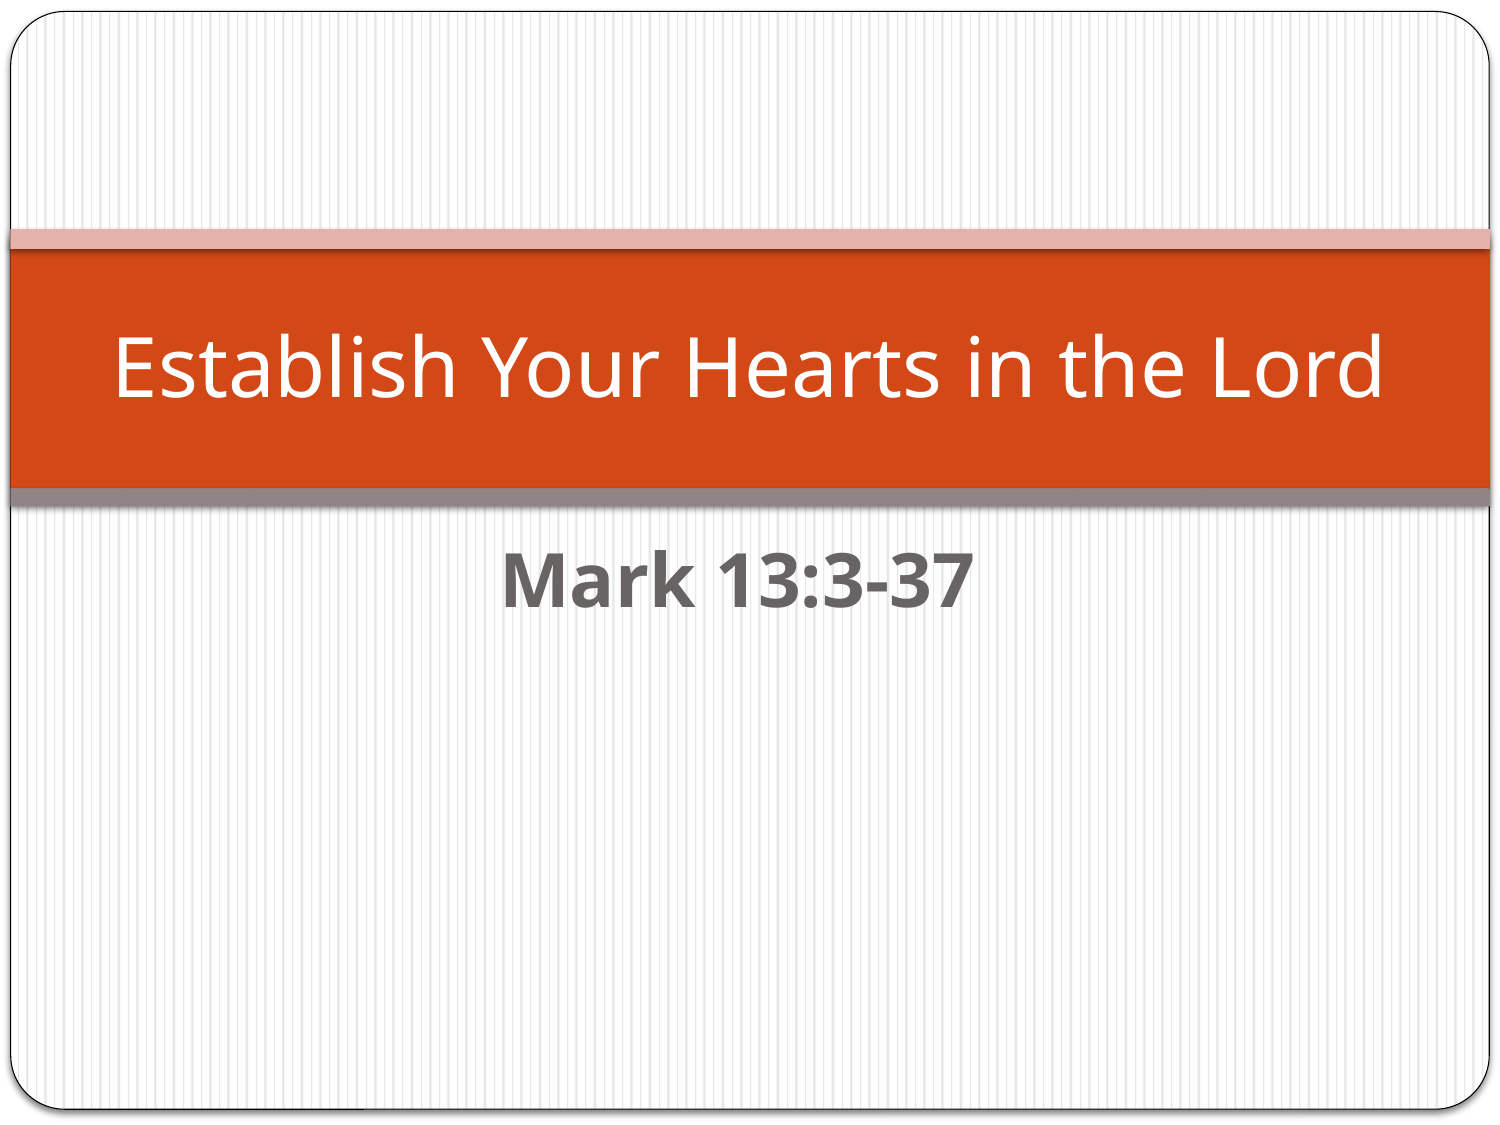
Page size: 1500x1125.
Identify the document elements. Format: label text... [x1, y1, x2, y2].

subtitle Mark 13:3-37 [212, 525, 1263, 788]
title Establish Your Hearts in the Lord [75, 247, 1425, 489]
